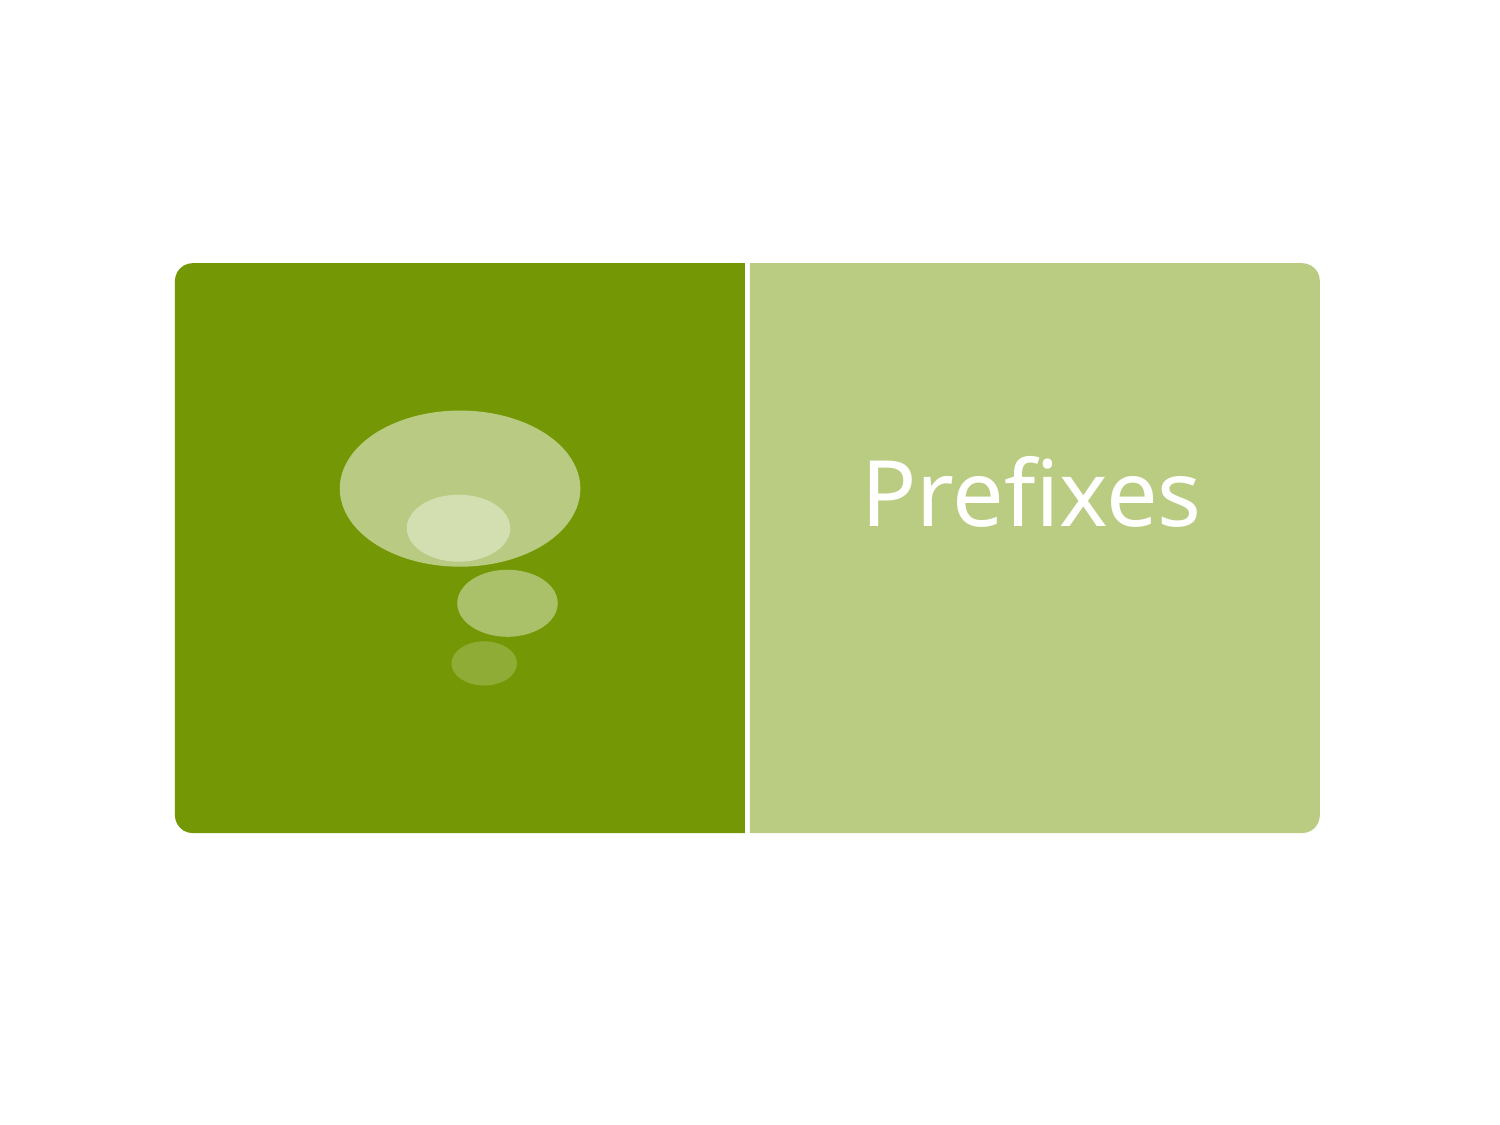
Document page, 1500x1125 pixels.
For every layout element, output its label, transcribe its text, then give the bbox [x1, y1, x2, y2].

title Prefixes [762, 275, 1300, 545]
